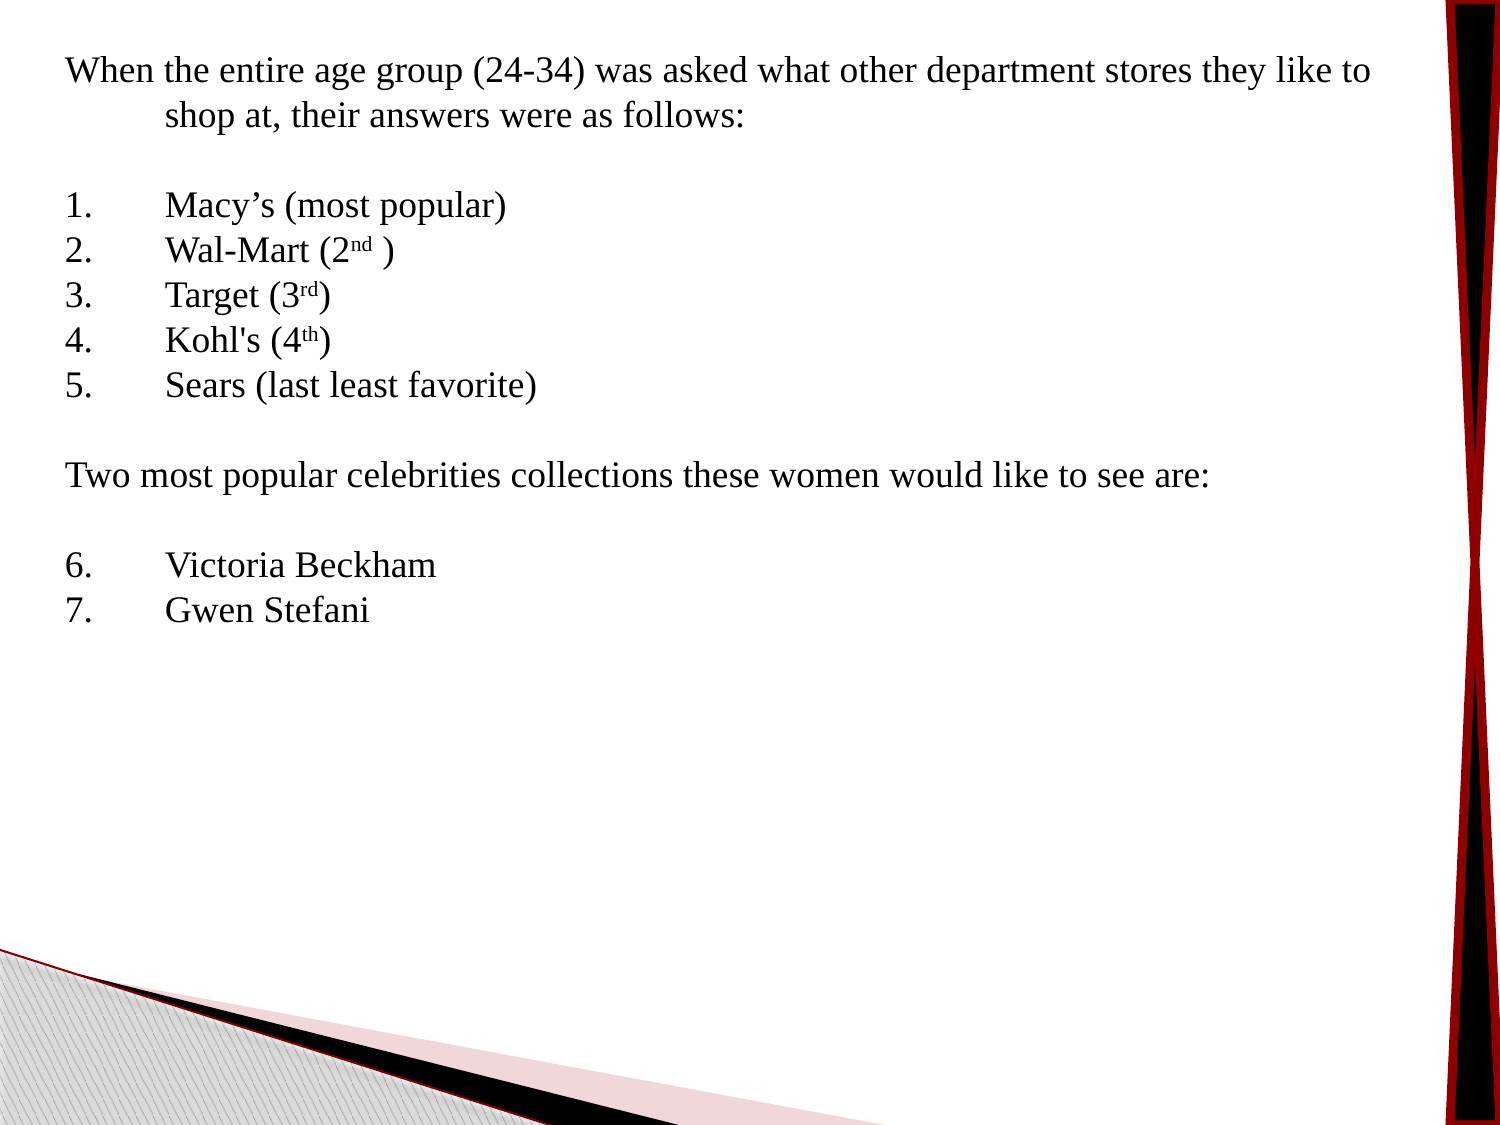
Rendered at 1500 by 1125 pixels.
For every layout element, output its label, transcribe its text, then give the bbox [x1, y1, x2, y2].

text_box [1445, 0, 1500, 1125]
text_box When the entire age group (24-34) was asked what other department stores they like to shop at, their answers were as follows: Macy’s (most popular) Wal-Mart (2nd ) Target (3rd) Kohl's (4th) Sears (last least favorite) Two most popular celebrities collections these women would like to see are: Victoria Beckham Gwen Stefani [50, 37, 1450, 773]
